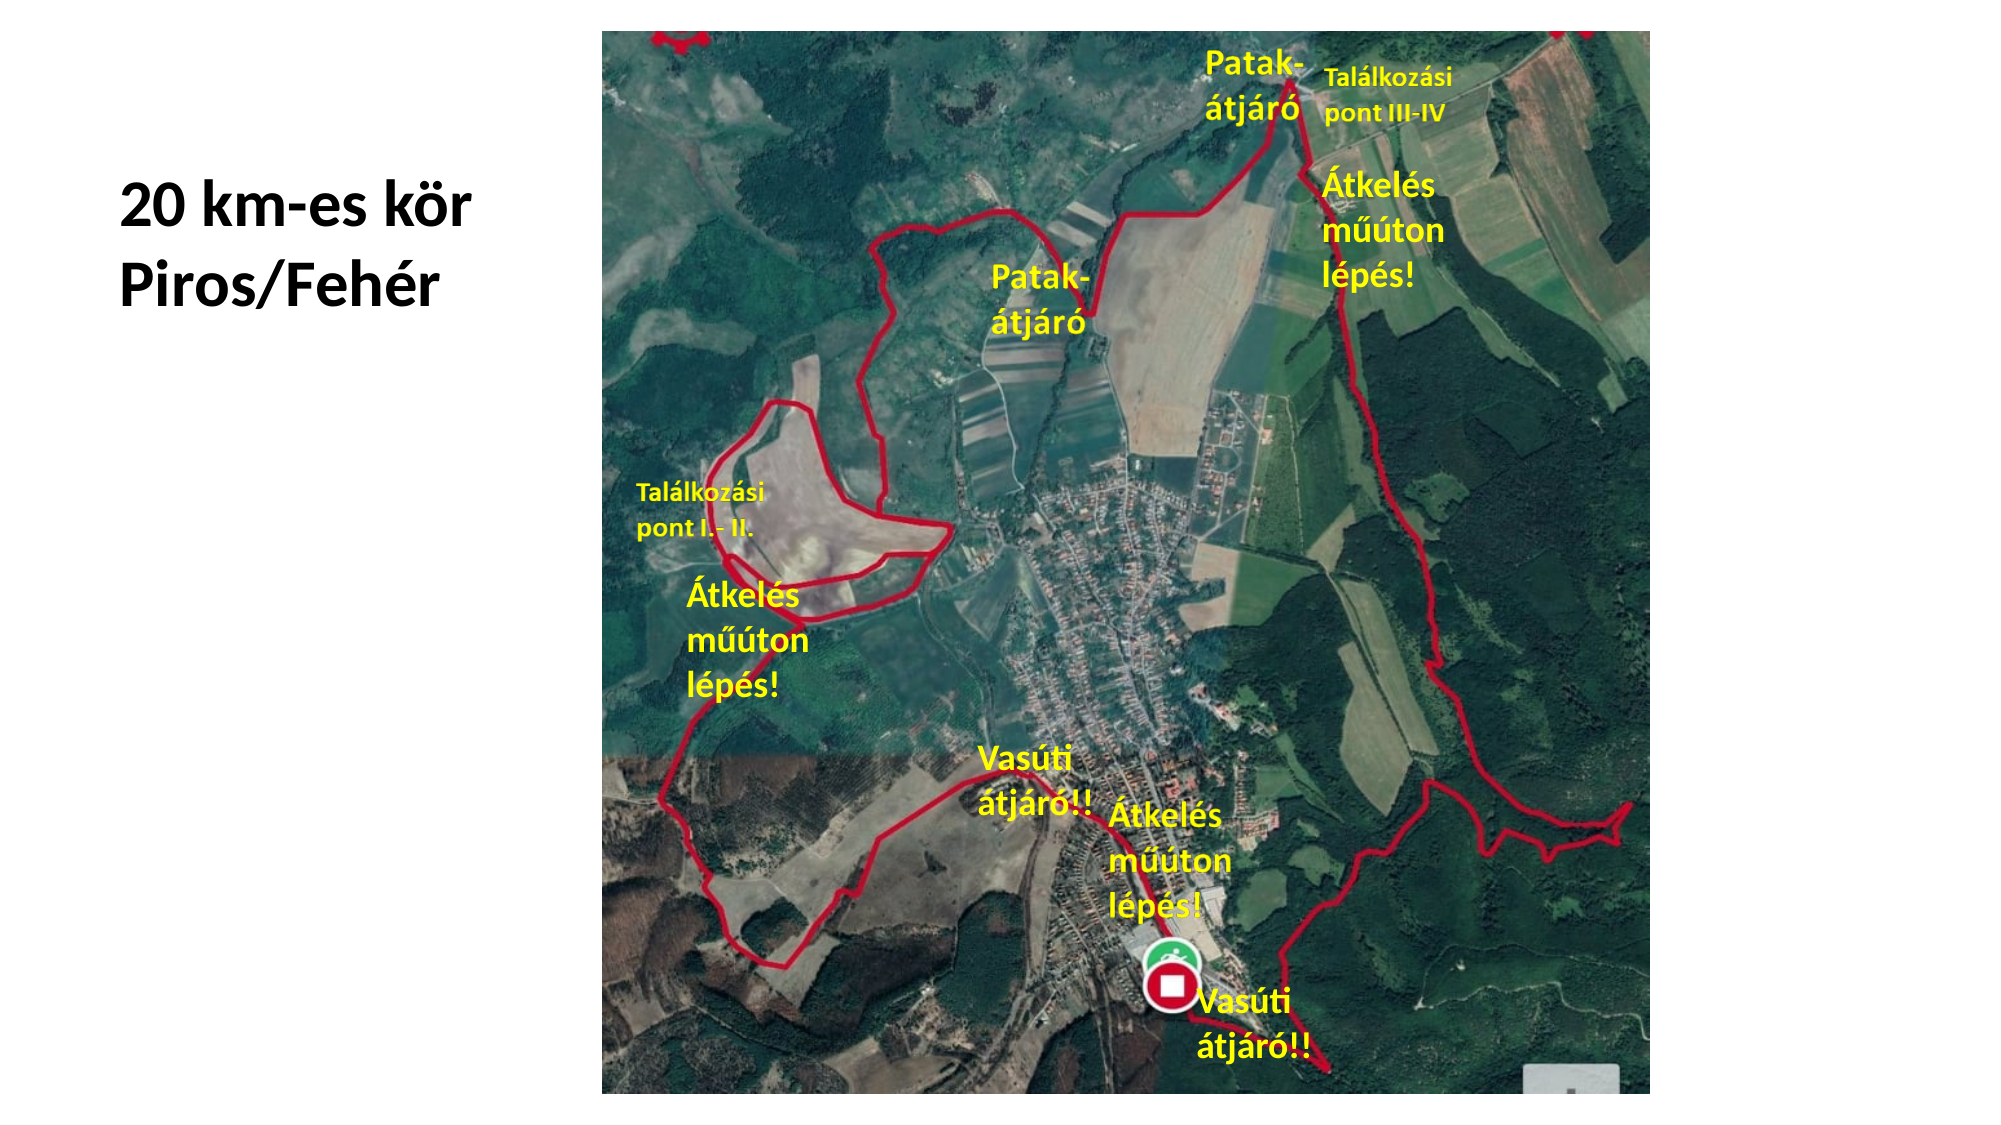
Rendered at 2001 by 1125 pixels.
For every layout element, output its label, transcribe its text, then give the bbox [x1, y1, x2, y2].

text_box 20 km-es kör Piros/Fehér [104, 152, 553, 327]
picture [602, 26, 1650, 1094]
